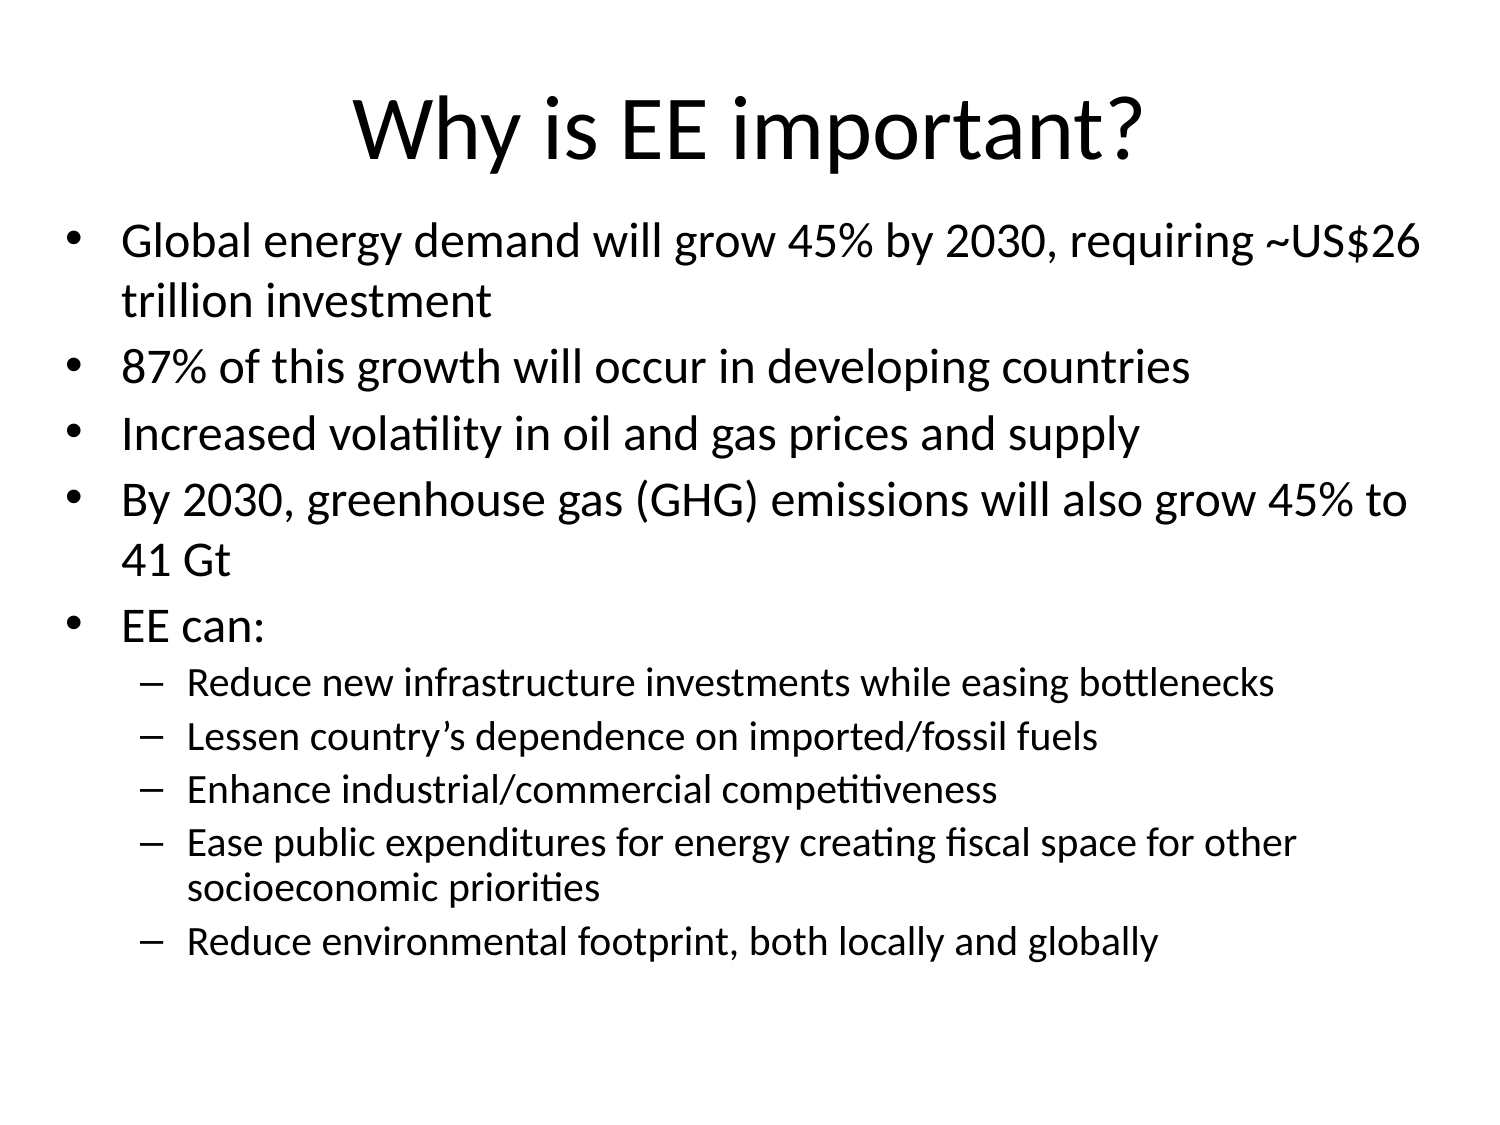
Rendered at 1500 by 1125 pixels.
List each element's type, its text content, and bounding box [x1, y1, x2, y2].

list Global energy demand will grow 45% by 2030, requiring ~US$26 trillion investment 87% of this growth will occur in developing countries Increased volatility in oil and gas prices and supply By 2030, greenhouse gas (GHG) emissions will also grow 45% to 41 Gt EE can: Reduce new infrastructure investments while easing bottlenecks Lessen country’s dependence on imported/fossil fuels Enhance industrial/commercial competitiveness Ease public expenditures for energy creating fiscal space for other socioeconomic priorities Reduce environmental footprint, both locally and globally [50, 200, 1463, 988]
title Why is EE important? [75, 45, 1425, 200]
